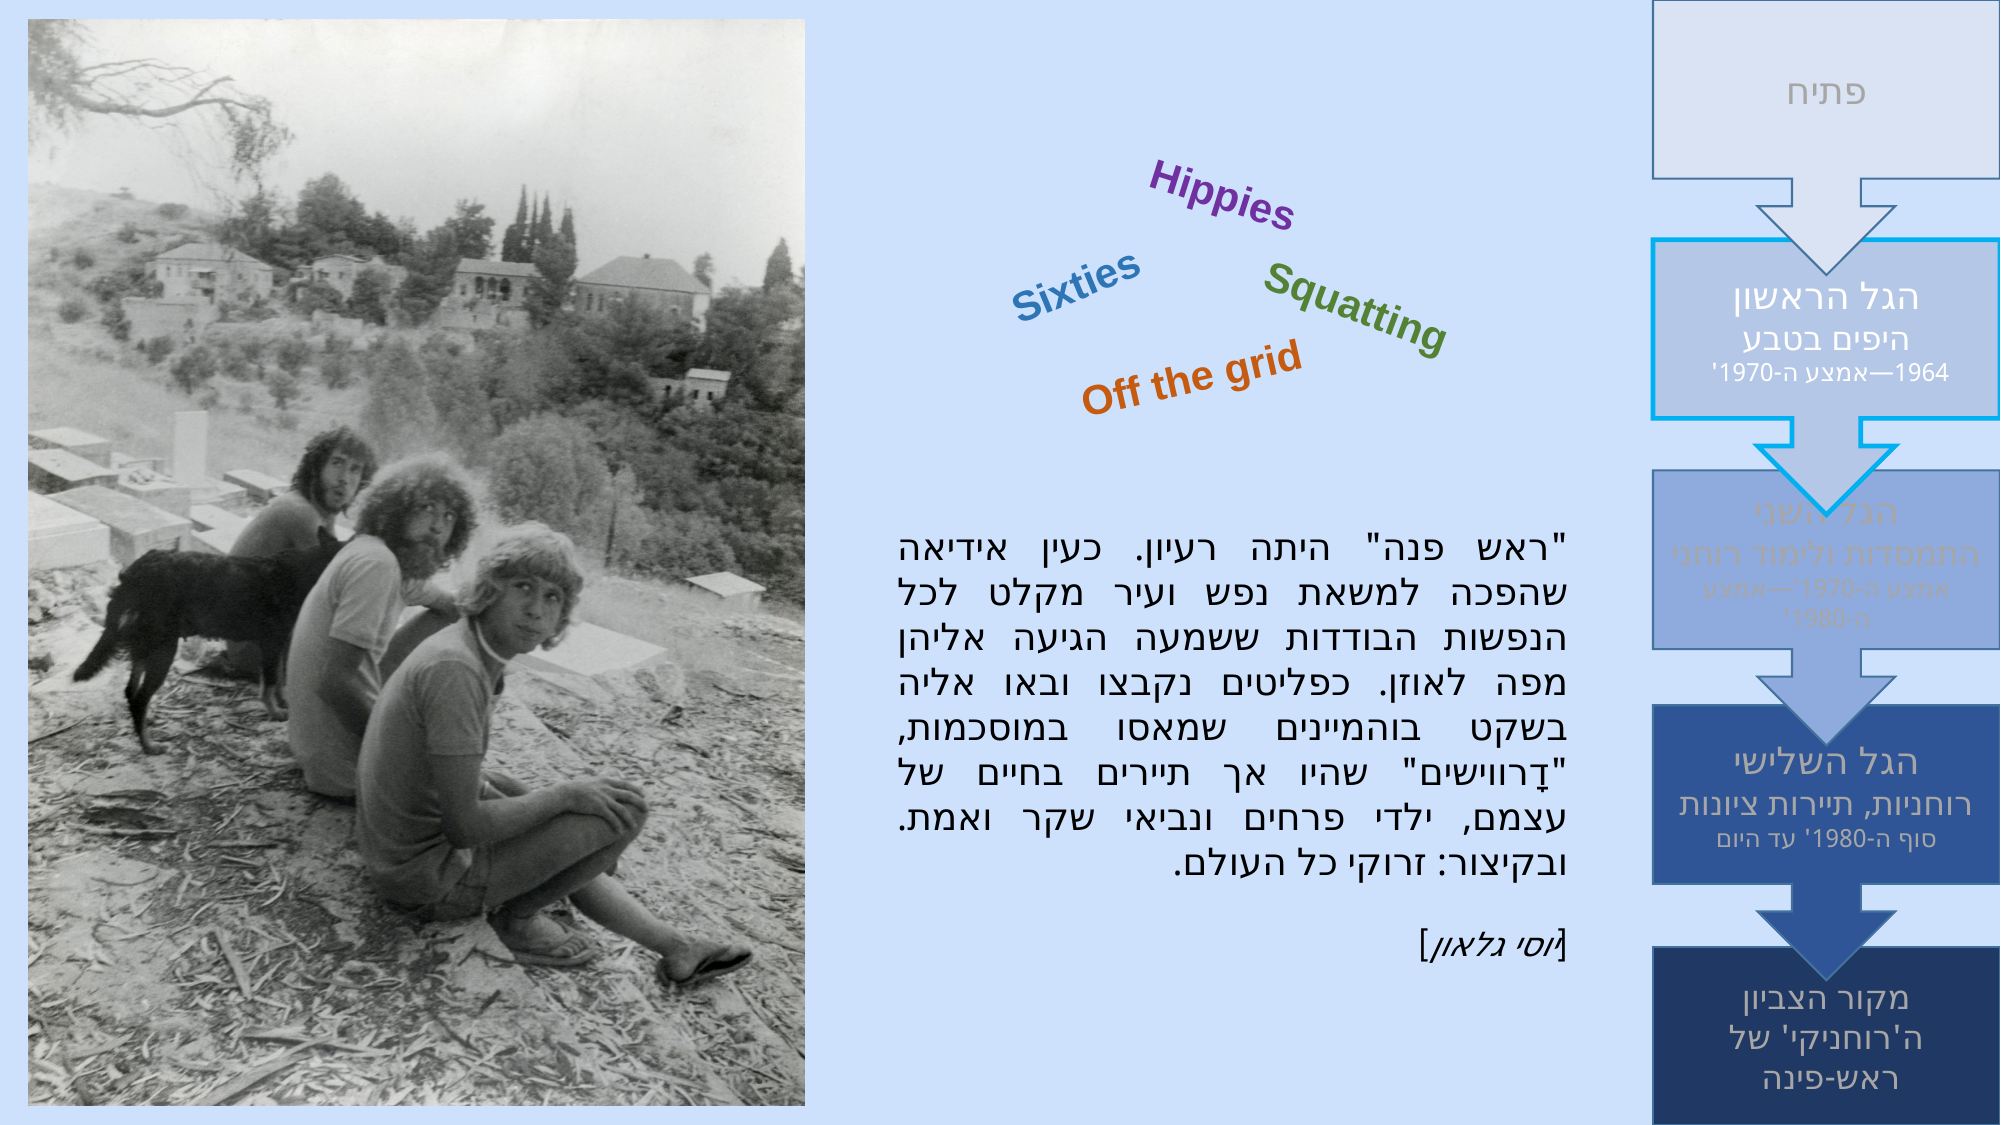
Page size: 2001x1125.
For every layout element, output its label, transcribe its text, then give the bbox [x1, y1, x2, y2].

text_box הגל השלישי רוחניות, תיירות ציונות סוף ה-1980' עד היום [1651, 704, 2000, 982]
text_box "ראש פנה" היתה רעיון. כעין אידיאה שהפכה למשאת נפש ועיר מקלט לכל הנפשות הבודדות ששמעה הגיעה אליהן מפה לאוזן. כפליטים נקבצו ובאו אליה בשקט בוהמיינים שמאסו במוסכמות, "דָרווישים" שהיו אך תיירים בחיים של עצמם, ילדי פרחים ונביאי שקר ואמת. ובקיצור: זרוקי כל העולם. [יוסי גלאון] [1521, 515, 1584, 971]
text_box הגל הראשון היפים בטבע 1964—אמצע ה-1970' [1651, 238, 2000, 517]
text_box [28, 19, 1521, 1106]
text_box מקור הצביון ה'רוחניקי' של ראש-פינה [1652, 946, 2000, 1125]
text_box הגל השני התמסדות ולימוד רוחני אמצע ה-1970'—אמצע ה-1980' [1651, 469, 2000, 747]
text_box פתיח [1651, 0, 2000, 277]
